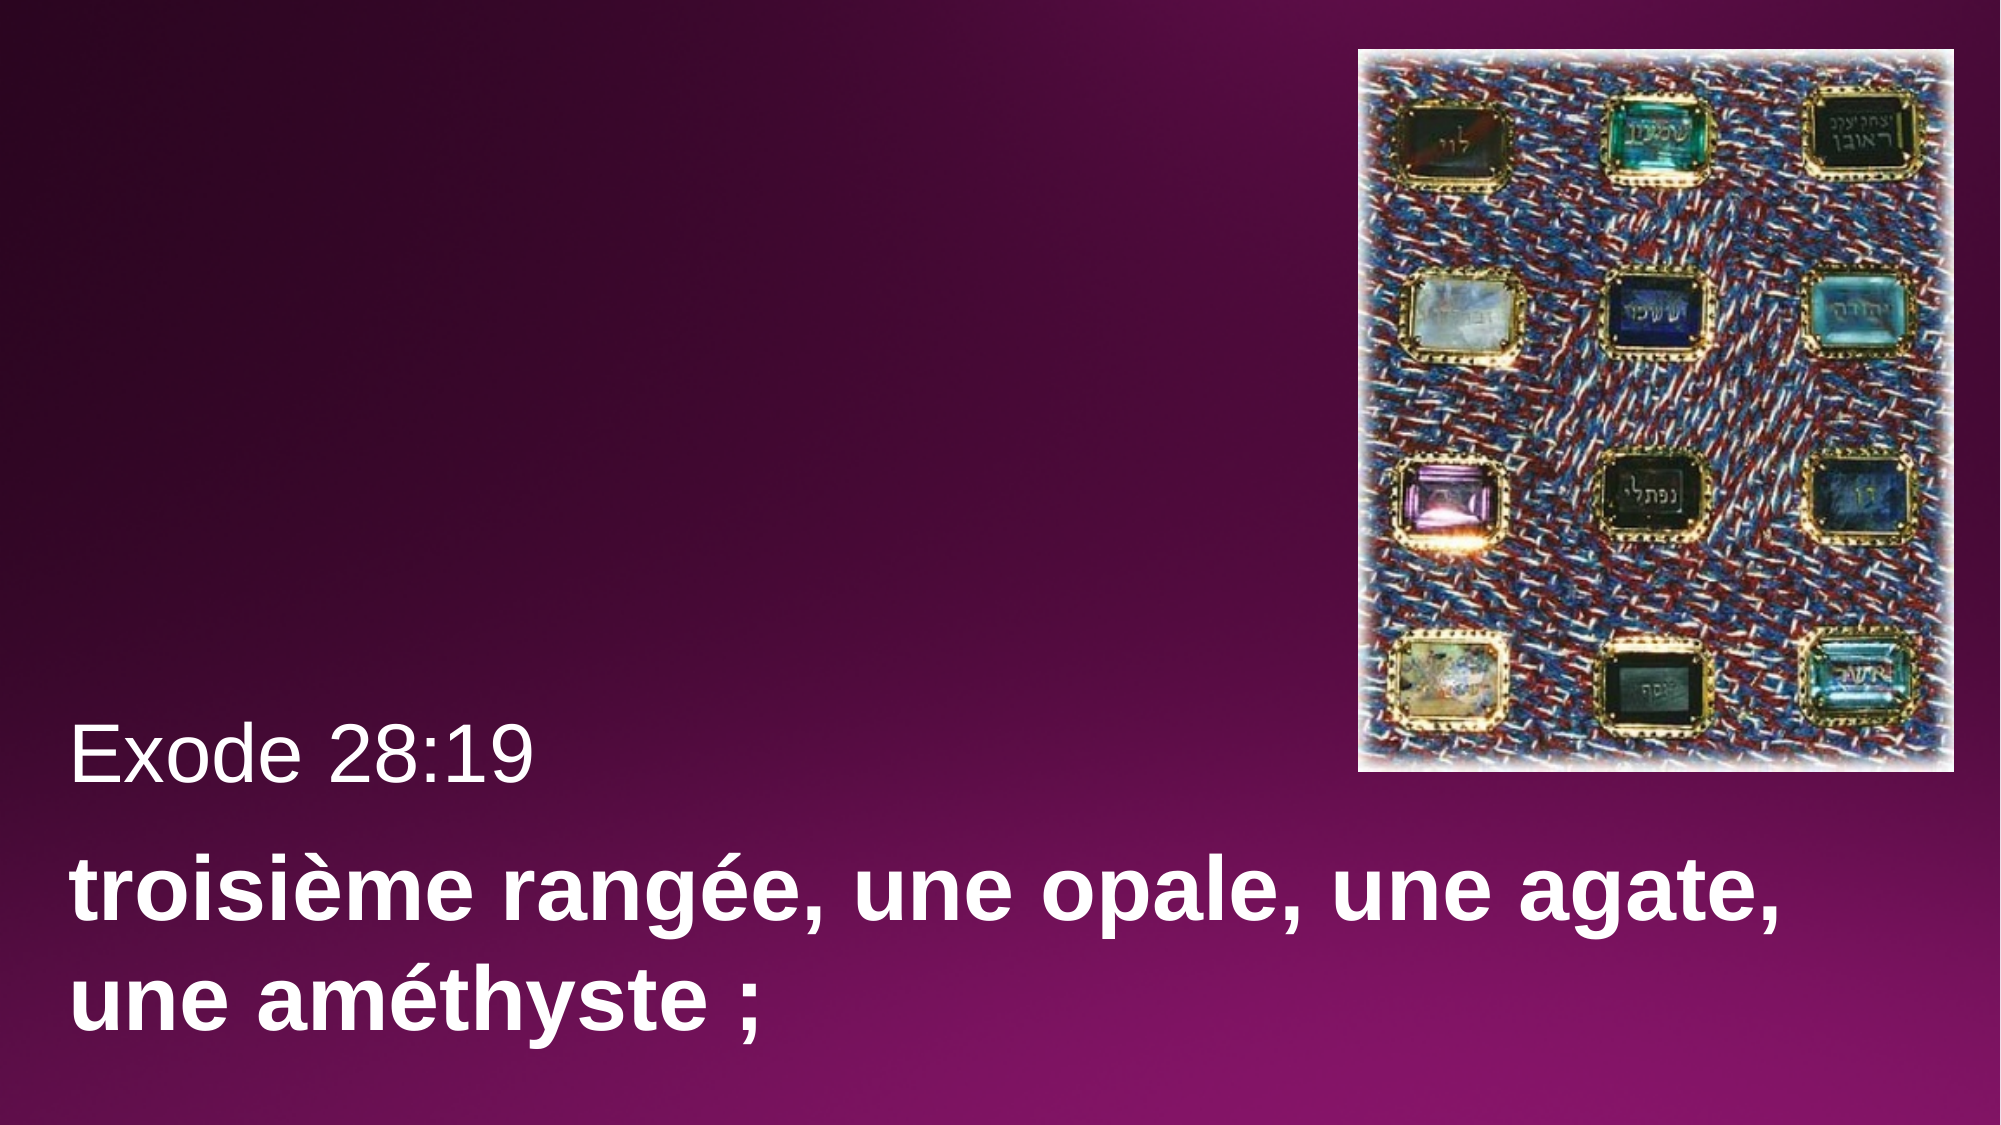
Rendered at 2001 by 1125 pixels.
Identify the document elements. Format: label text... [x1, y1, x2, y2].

text_box Exode 28:19 troisième rangée, une opale, une agate, une améthyste ; [53, 691, 1983, 1057]
picture [0, 0, 2001, 1125]
